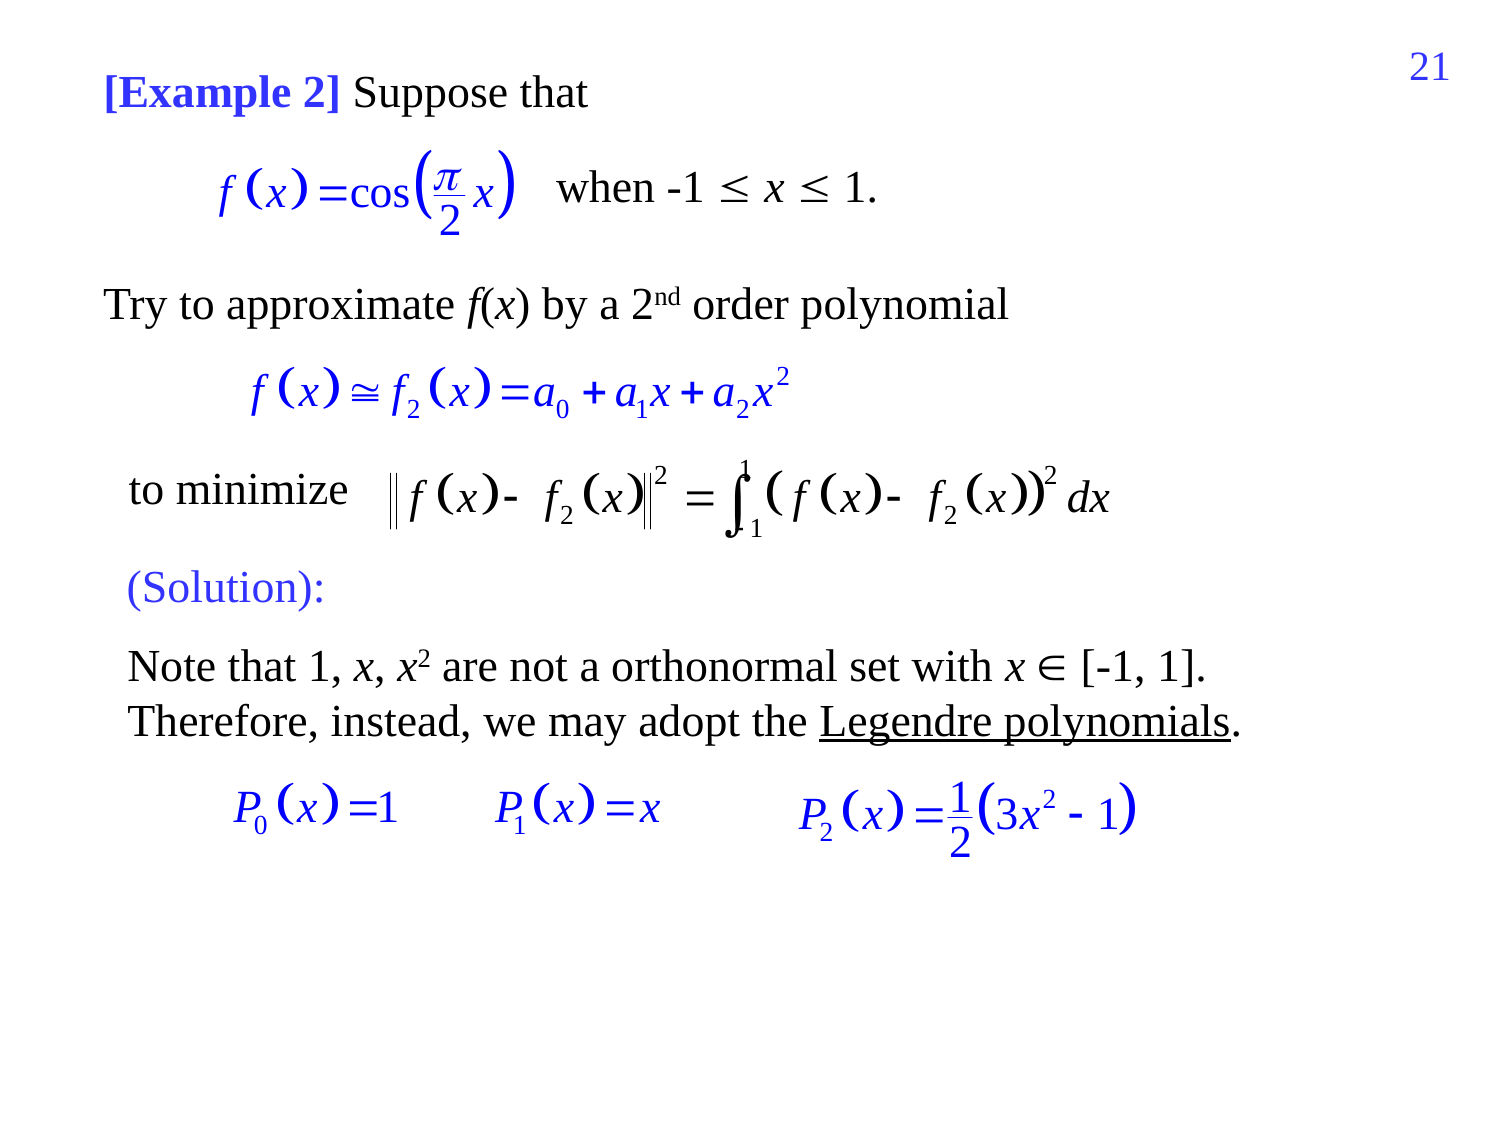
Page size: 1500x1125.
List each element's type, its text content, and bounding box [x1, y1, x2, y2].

slide_number 287 [1304, 30, 1467, 110]
text_box when -1  x  1. [541, 148, 905, 219]
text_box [793, 772, 1137, 863]
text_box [385, 451, 1115, 544]
text_box [Example 2] Suppose that [88, 54, 1380, 125]
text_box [238, 360, 794, 426]
text_box (Solution): [111, 549, 341, 619]
text_box Try to approximate f(x) by a 2nd order polynomial [88, 266, 1412, 336]
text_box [489, 780, 666, 842]
text_box to minimize [113, 451, 364, 522]
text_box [206, 148, 517, 243]
text_box Note that 1, x, x2 are not a orthonormal set with x  [-1, 1]. Therefore, instead, we may adopt the Legendre polynomials. [112, 628, 1258, 753]
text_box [228, 780, 399, 842]
